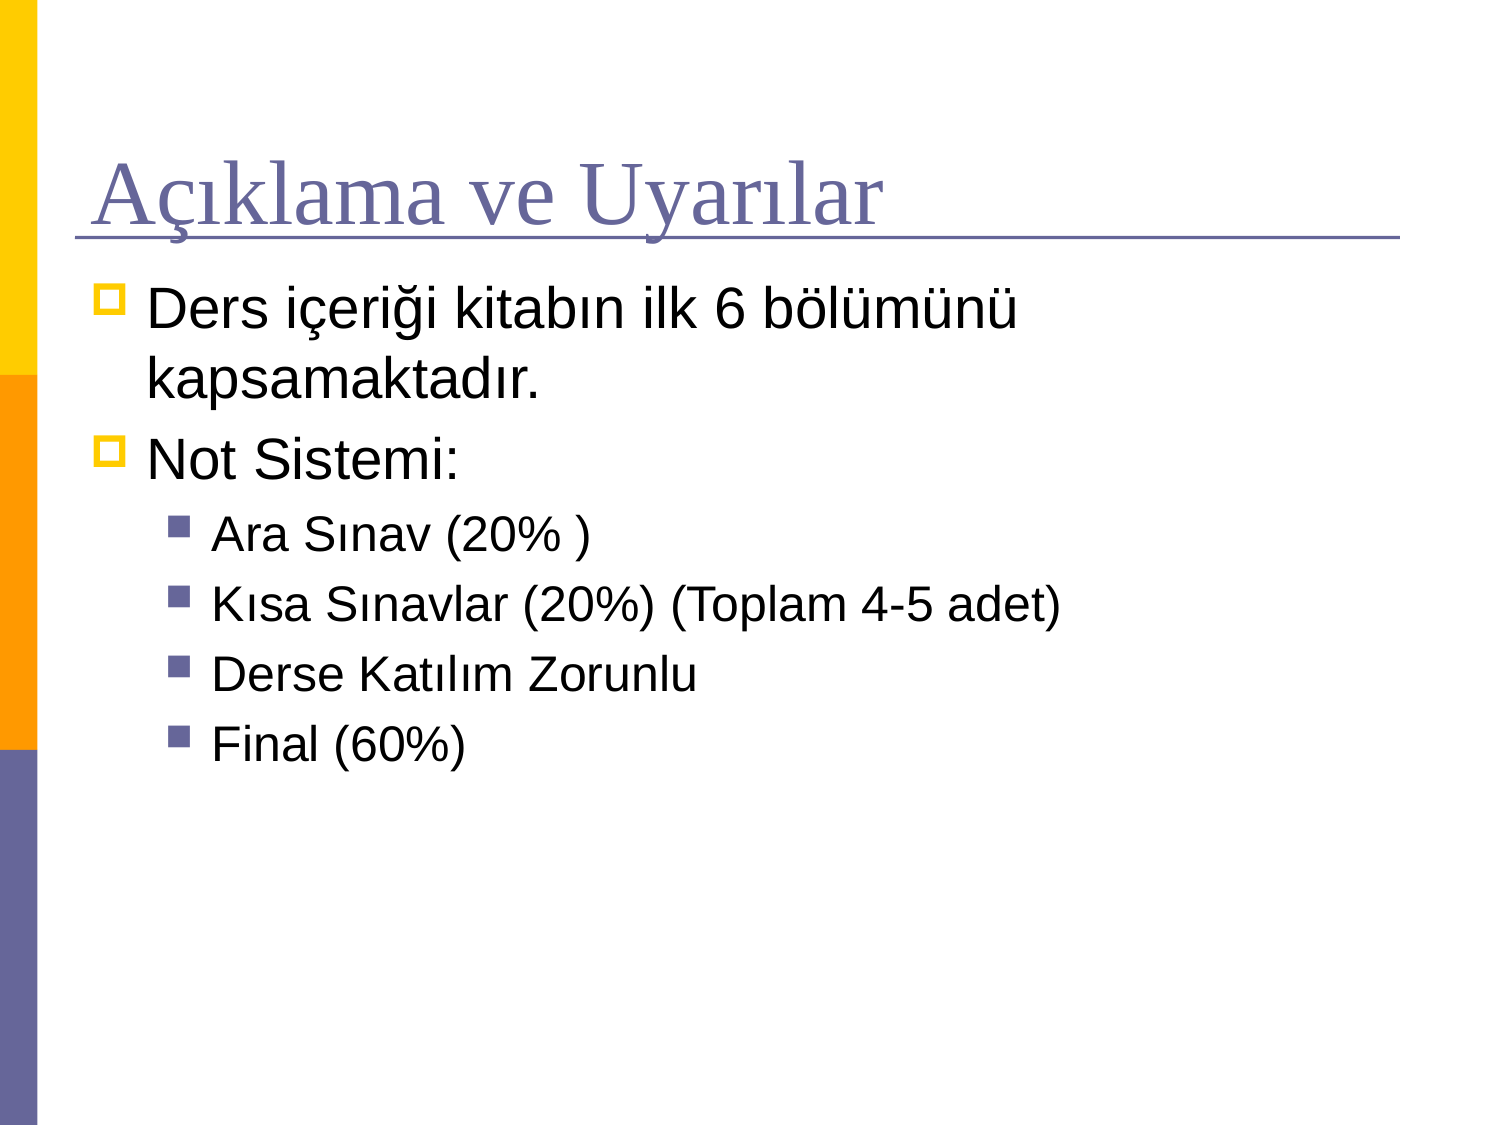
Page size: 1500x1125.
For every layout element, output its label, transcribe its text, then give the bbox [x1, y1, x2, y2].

list Ders içeriği kitabın ilk 6 bölümünü kapsamaktadır. Not Sistemi: Ara Sınav (20% ) Kısa Sınavlar (20%) (Toplam 4-5 adet) Derse Katılım Zorunlu Final (60%) [75, 262, 1425, 1006]
title Açıklama ve Uyarılar [75, 45, 1425, 250]
